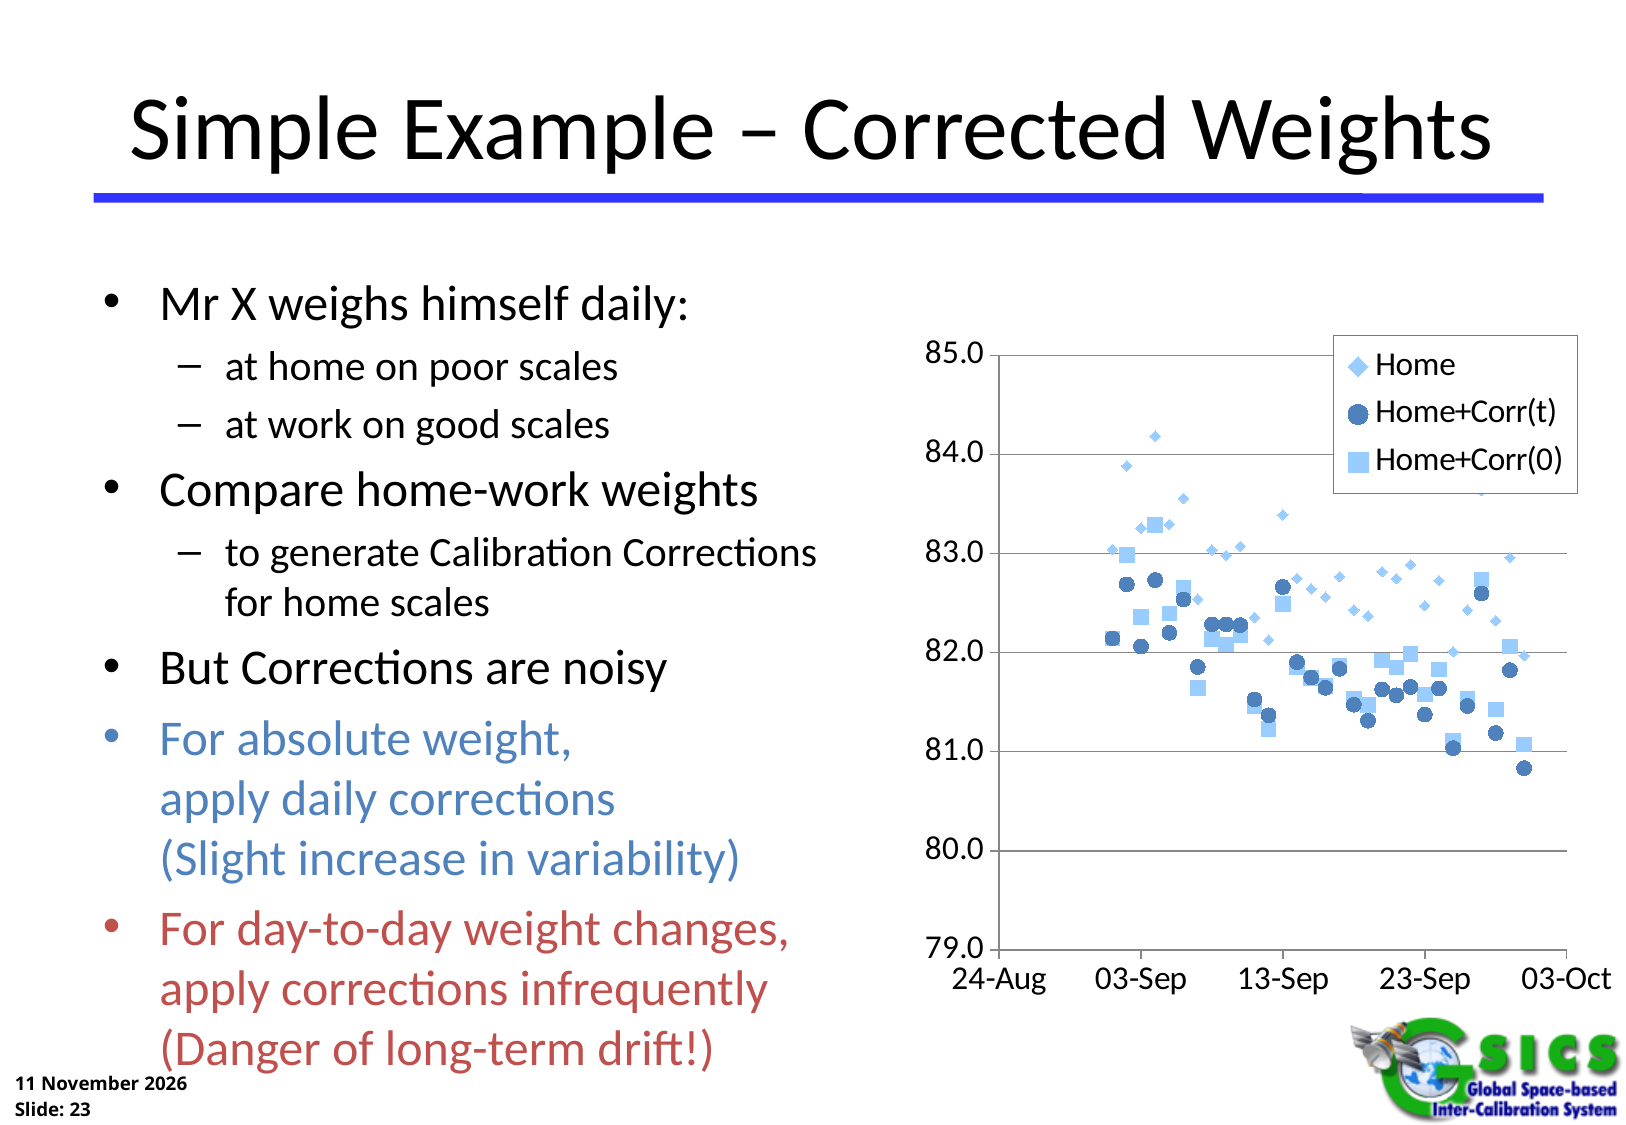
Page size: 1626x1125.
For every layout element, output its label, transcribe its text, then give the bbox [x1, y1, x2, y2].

list Mr X weighs himself daily: at home on poor scales at work on good scales Compare home-work weights to generate Calibration Corrections for home scales But Corrections are noisy For absolute weight, apply daily corrections (Slight increase in variability) For day-to-day weight changes, apply corrections infrequently (Danger of long-term drift!) [87, 262, 867, 1006]
title Simple Example – Corrected Weights [80, 44, 1544, 202]
picture [1343, 1026, 1625, 1125]
chart [895, 324, 1625, 1026]
